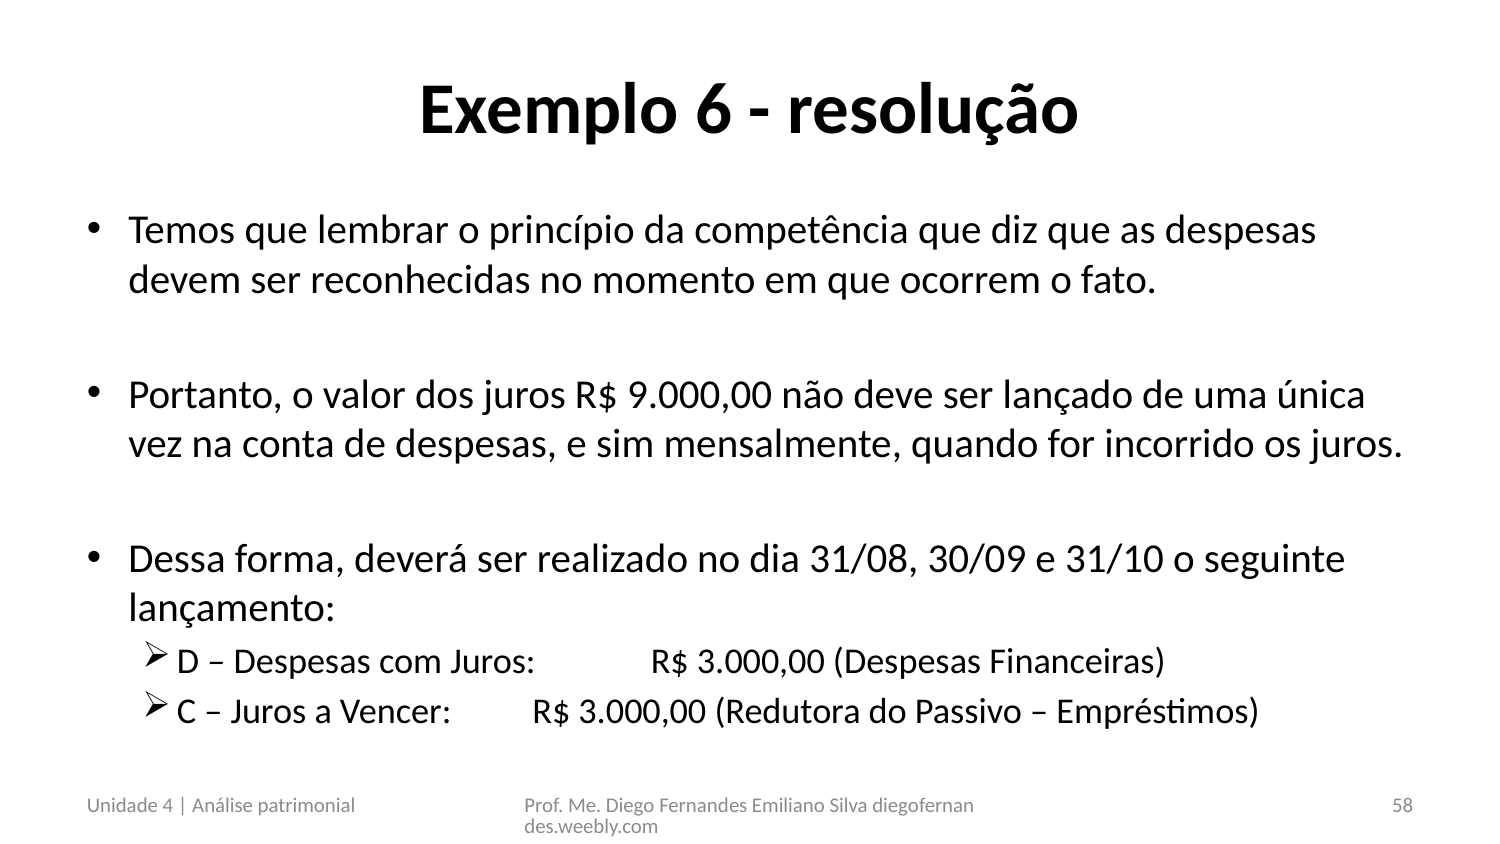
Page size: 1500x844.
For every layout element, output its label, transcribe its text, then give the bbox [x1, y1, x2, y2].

title Exemplo 6 - resolução [75, 33, 1425, 175]
slide_number 58 [1074, 782, 1425, 827]
footer Prof. Me. Diego Fernandes Emiliano Silva diegofernandes.weebly.com [512, 782, 988, 827]
list Temos que lembrar o princípio da competência que diz que as despesas devem ser reconhecidas no momento em que ocorrem o fato. Portanto, o valor dos juros R$ 9.000,00 não deve ser lançado de uma única vez na conta de despesas, e sim mensalmente, quando for incorrido os juros. Dessa forma, deverá ser realizado no dia 31/08, 30/09 e 31/10 o seguinte lançamento: D – Despesas com Juros: R$ 3.000,00 (Despesas Financeiras) C – Juros a Vencer: R$ 3.000,00 (Redutora do Passivo – Empréstimos) [75, 196, 1425, 754]
slide_number Unidade 4 | Análise patrimonial [75, 782, 425, 827]
